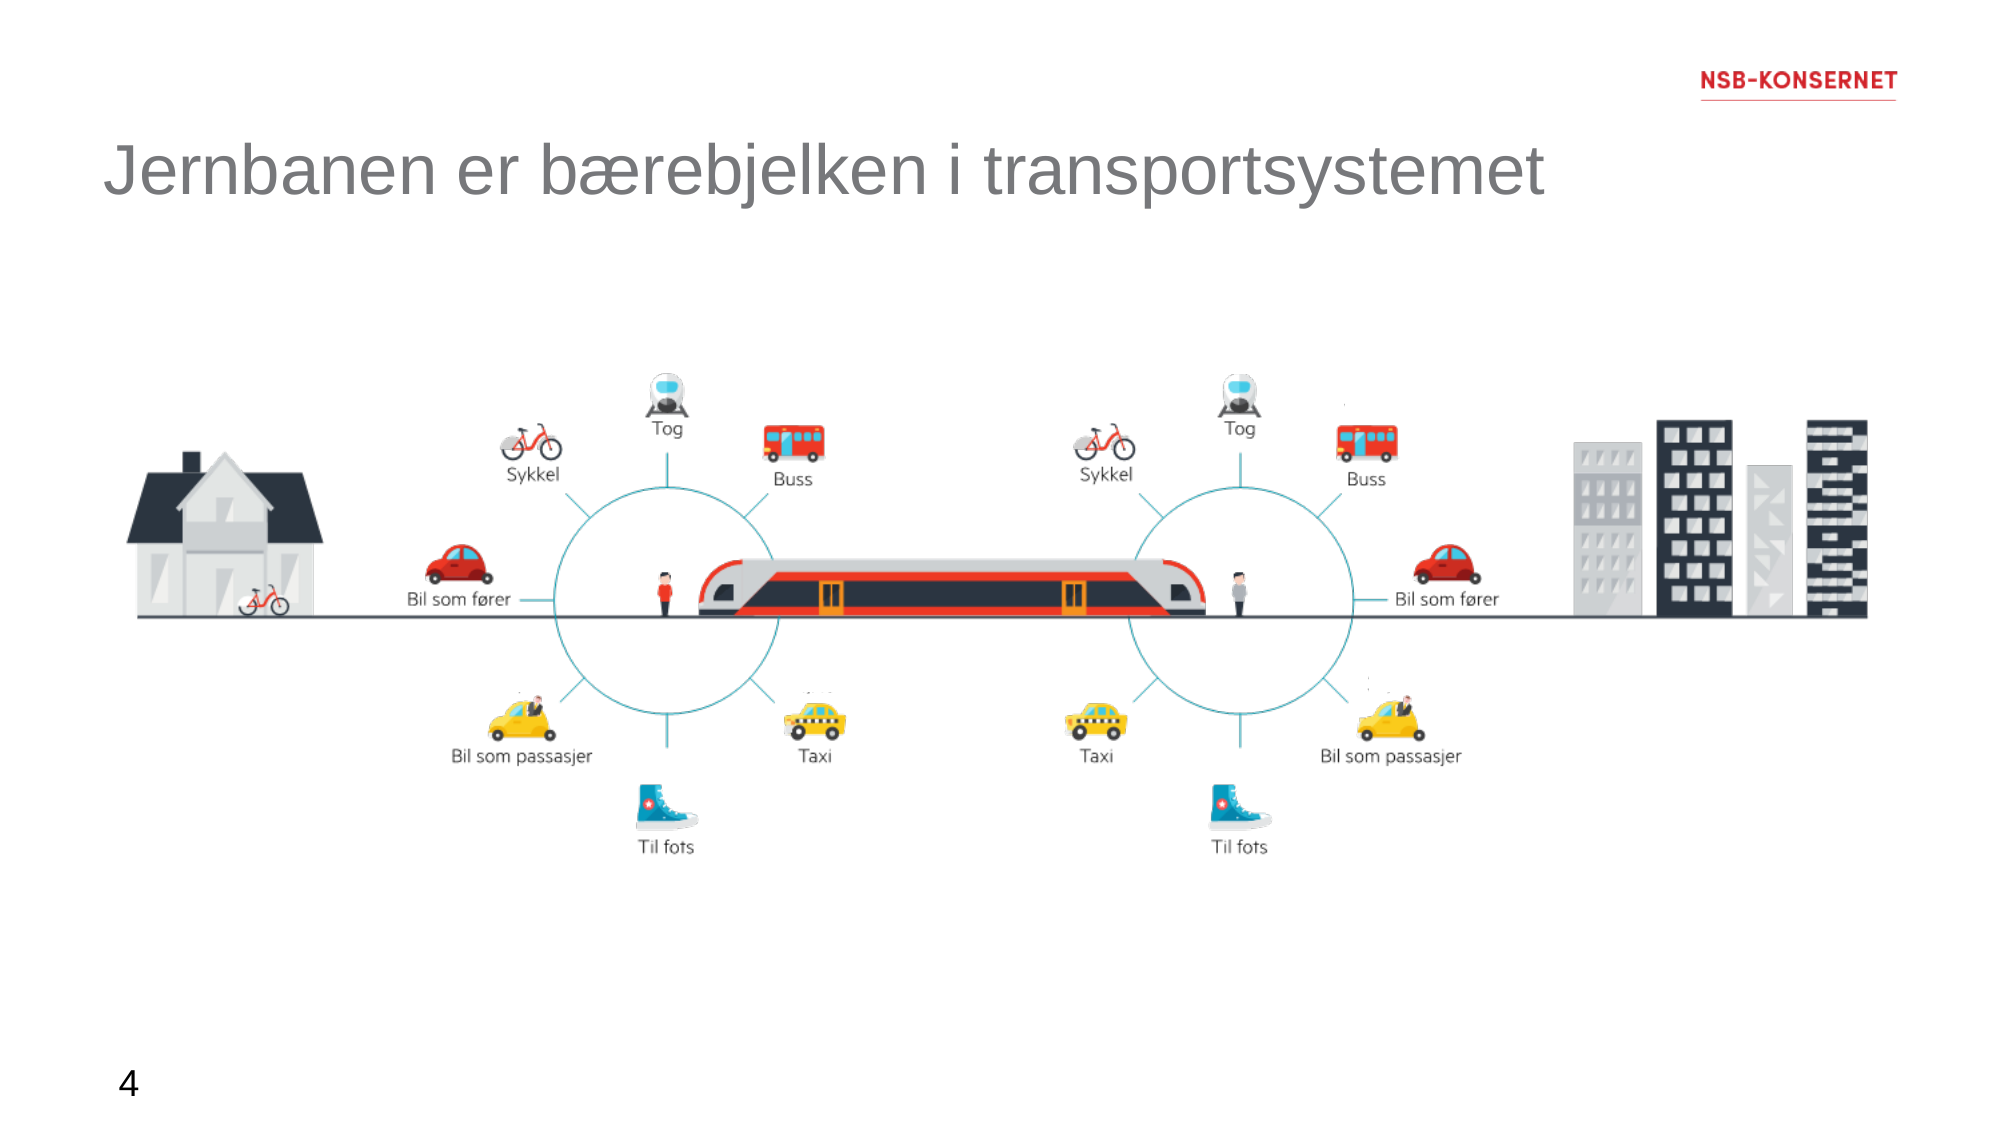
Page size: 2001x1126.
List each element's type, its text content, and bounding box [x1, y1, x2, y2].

picture [1700, 70, 1900, 101]
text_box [0, 209, 2001, 984]
title Jernbanen er bærebjelken i transportsystemet [103, 132, 1744, 209]
slide_number 4 [103, 1051, 155, 1082]
